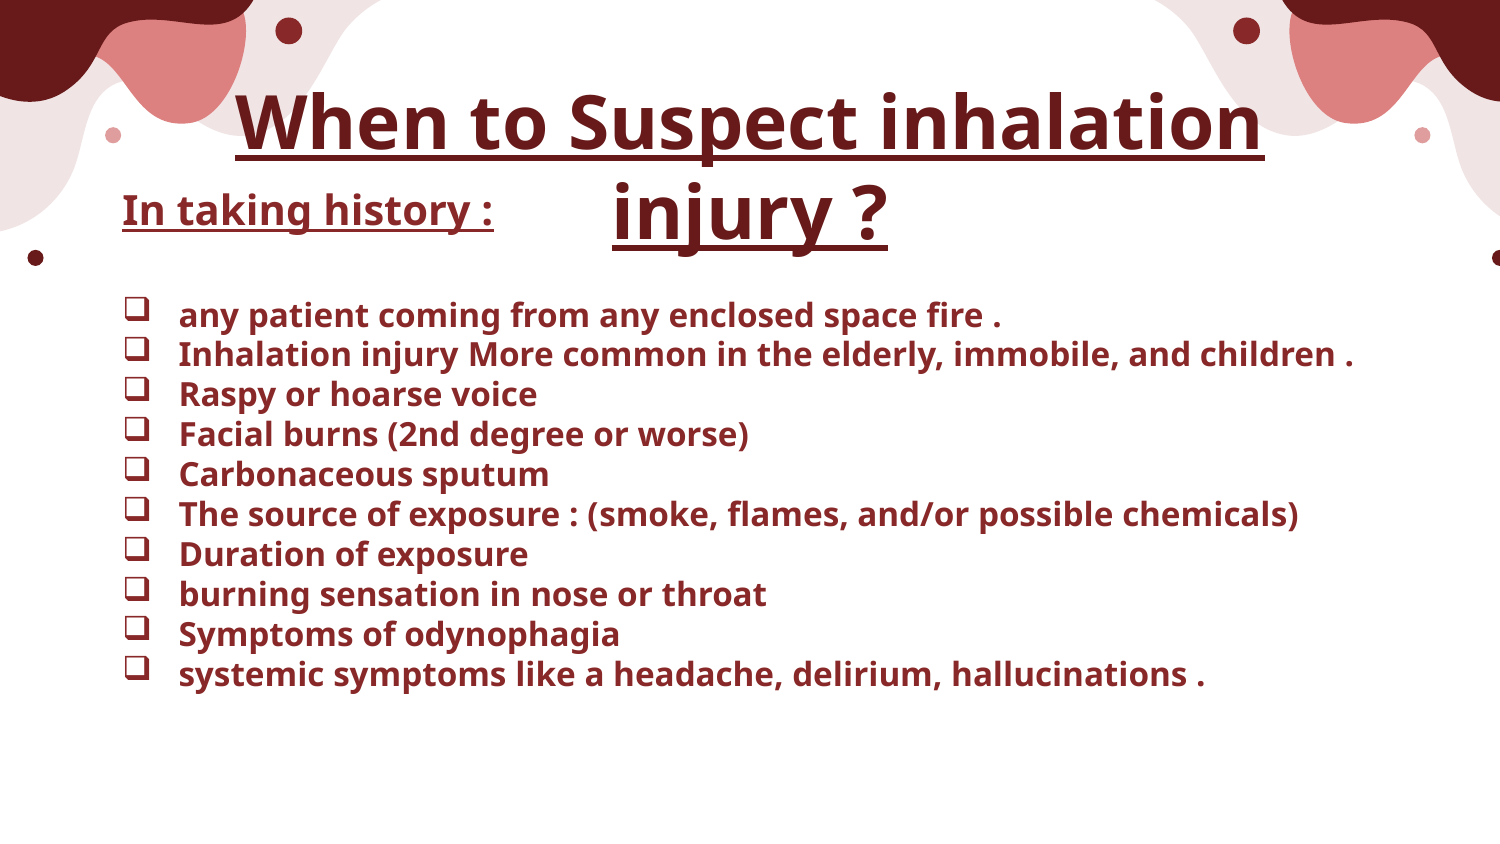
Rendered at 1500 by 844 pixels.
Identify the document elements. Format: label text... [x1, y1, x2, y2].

title When to Suspect inhalation injury ? [88, 59, 1412, 154]
list In taking history : any patient coming from any enclosed space fire . Inhalation injury More common in the elderly, immobile, and children . Raspy or hoarse voice Facial burns (2nd degree or worse) Carbonaceous sputum The source of exposure : (smoke, flames, and/or possible chemicals) Duration of exposure burning sensation in nose or throat Symptoms of odynophagia systemic symptoms like a headache, delirium, hallucinations . [88, 168, 1412, 756]
